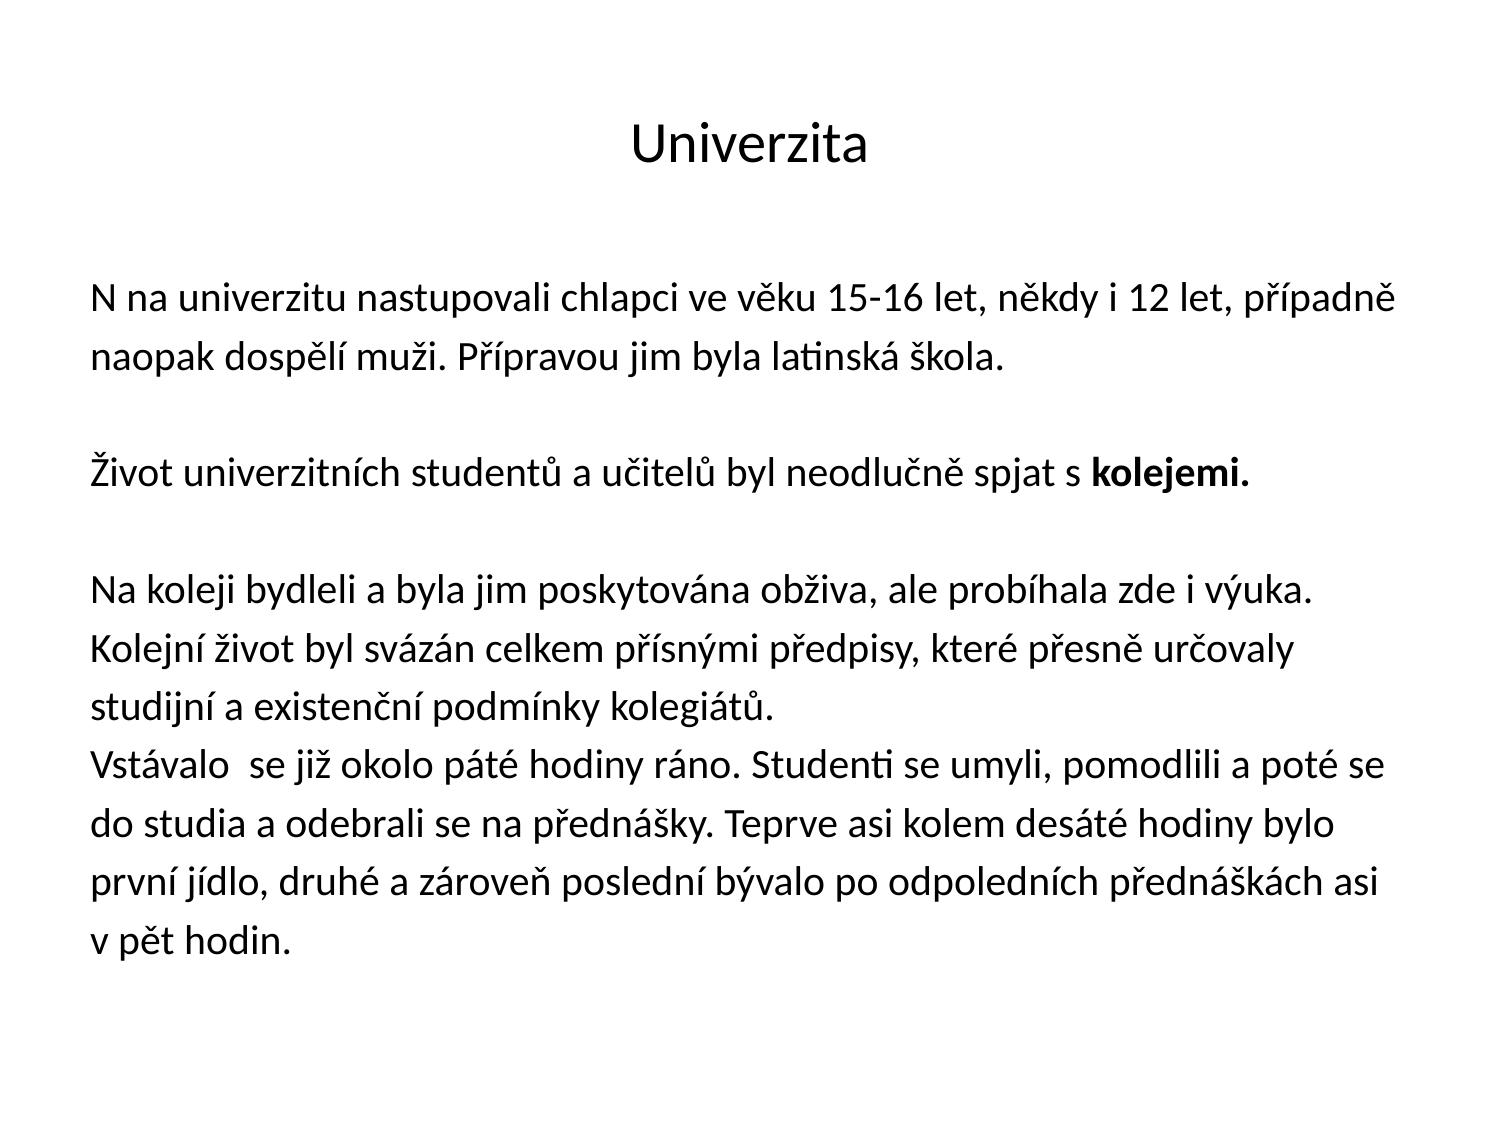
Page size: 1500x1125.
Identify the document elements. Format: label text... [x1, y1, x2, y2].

list N na univerzitu nastupovali chlapci ve věku 15-16 let, někdy i 12 let, případně naopak dospělí muži. Přípravou jim byla latinská škola. Život univerzitních studentů a učitelů byl neodlučně spjat s kolejemi. Na koleji bydleli a byla jim poskytována obživa, ale probíhala zde i výuka. Kolejní život byl svázán celkem přísnými předpisy, které přesně určovaly studijní a existenční podmínky kolegiátů. Vstávalo se již okolo páté hodiny ráno. Studenti se umyli, pomodlili a poté se do studia a odebrali se na přednášky. Teprve asi kolem desáté hodiny bylo první jídlo, druhé a zároveň poslední bývalo po odpoledních přednáškách asi v pět hodin. [75, 262, 1425, 1005]
title Univerzita [75, 45, 1425, 233]
